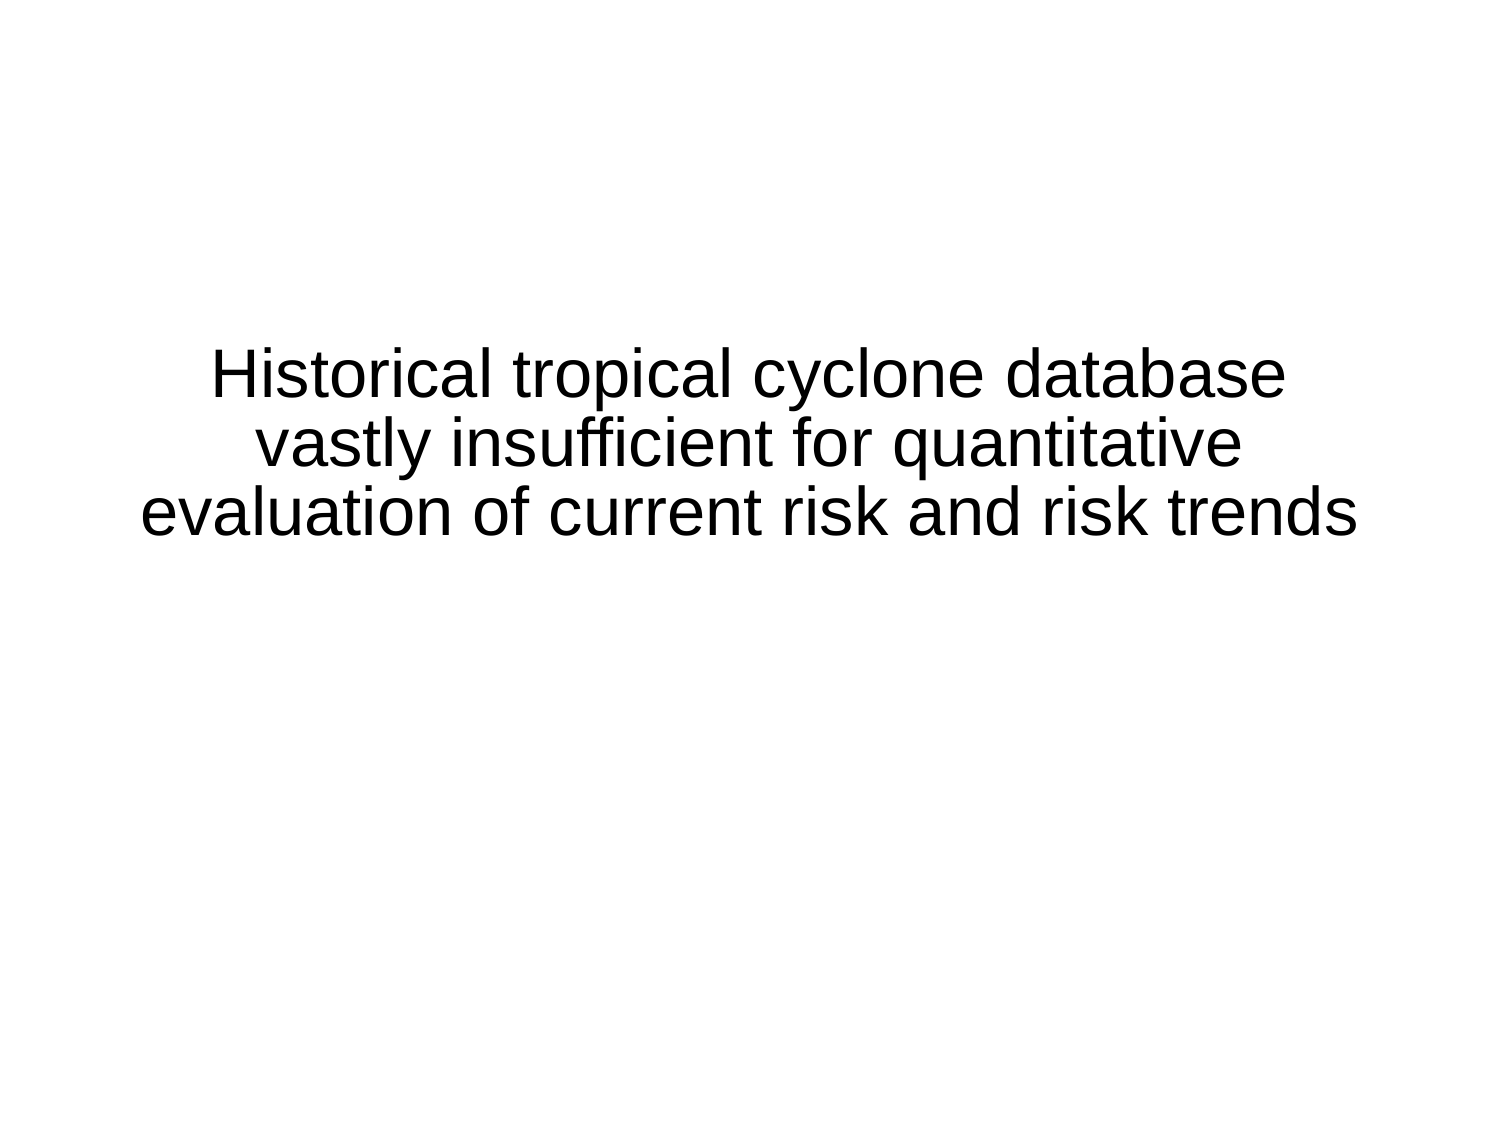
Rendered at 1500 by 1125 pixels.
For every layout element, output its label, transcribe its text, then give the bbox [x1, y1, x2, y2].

title Historical tropical cyclone database vastly insufficient for quantitative evaluation of current risk and risk trends [103, 203, 1397, 688]
